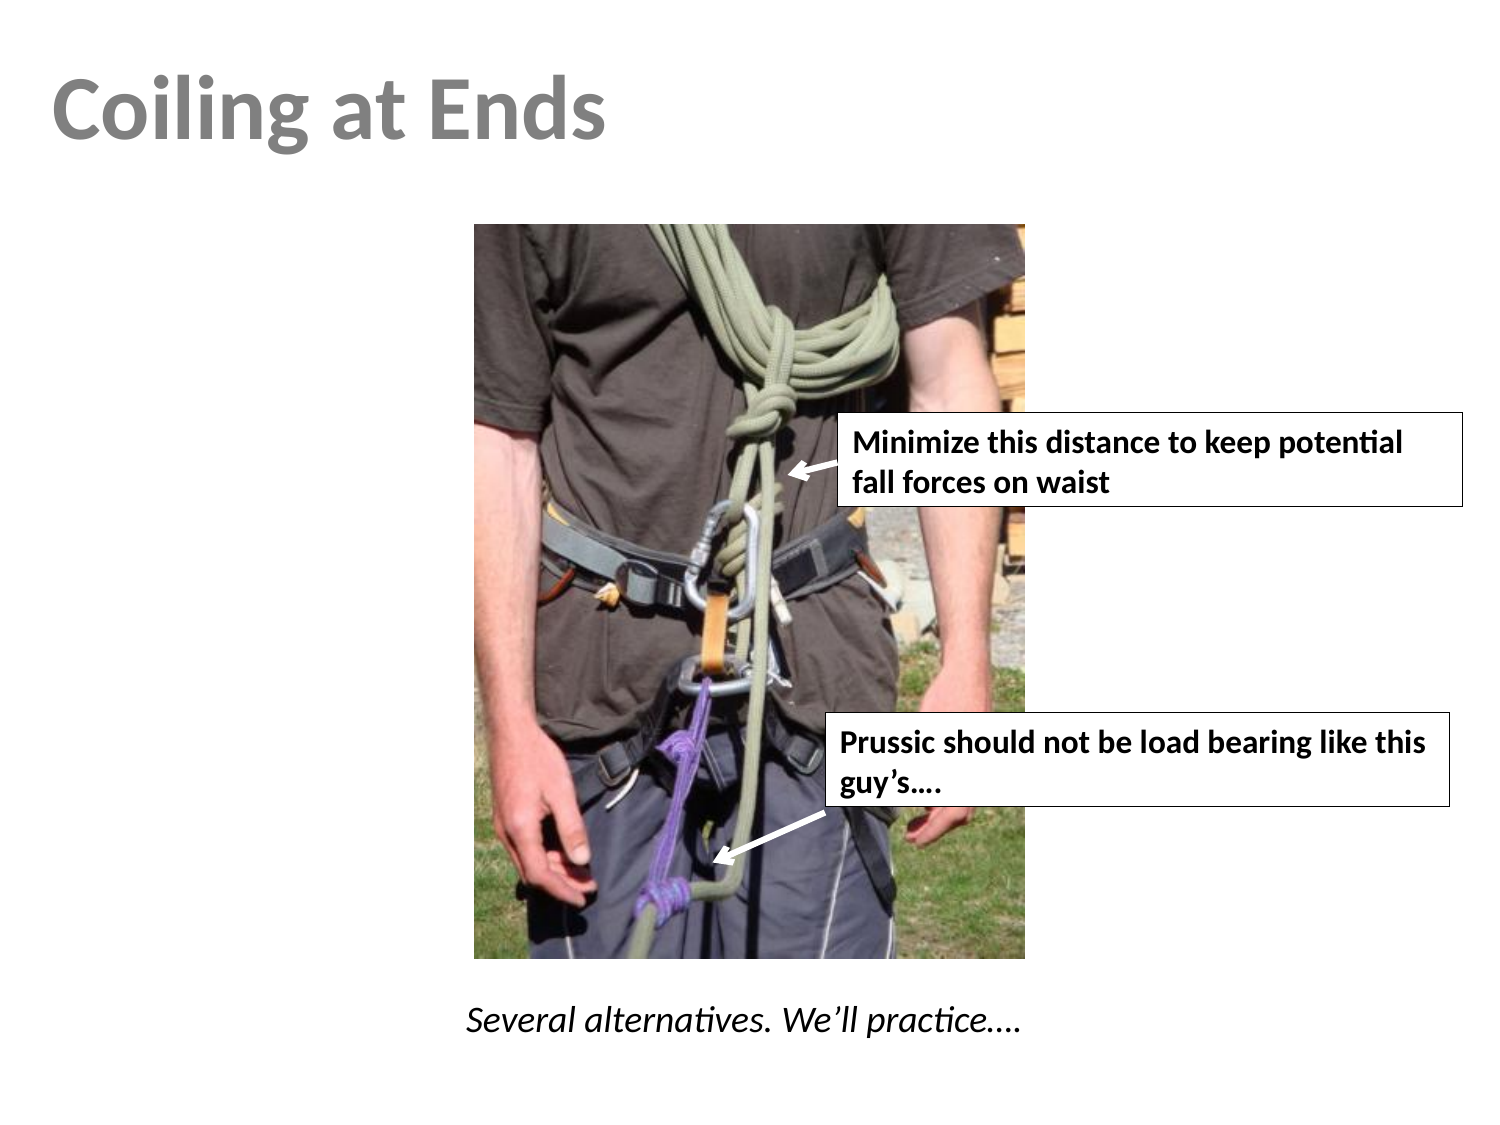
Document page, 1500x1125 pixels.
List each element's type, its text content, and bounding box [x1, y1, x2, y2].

text_box Prussic should not be load bearing like this guy’s…. [1029, 712, 1450, 807]
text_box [712, 812, 826, 863]
title Coiling at Ends [37, 24, 1338, 180]
text_box Several alternatives. We’ll practice…. [451, 987, 1039, 1048]
picture [474, 224, 1026, 959]
text_box Minimize this distance to keep potential fall forces on waist [1029, 412, 1463, 507]
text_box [787, 462, 838, 476]
